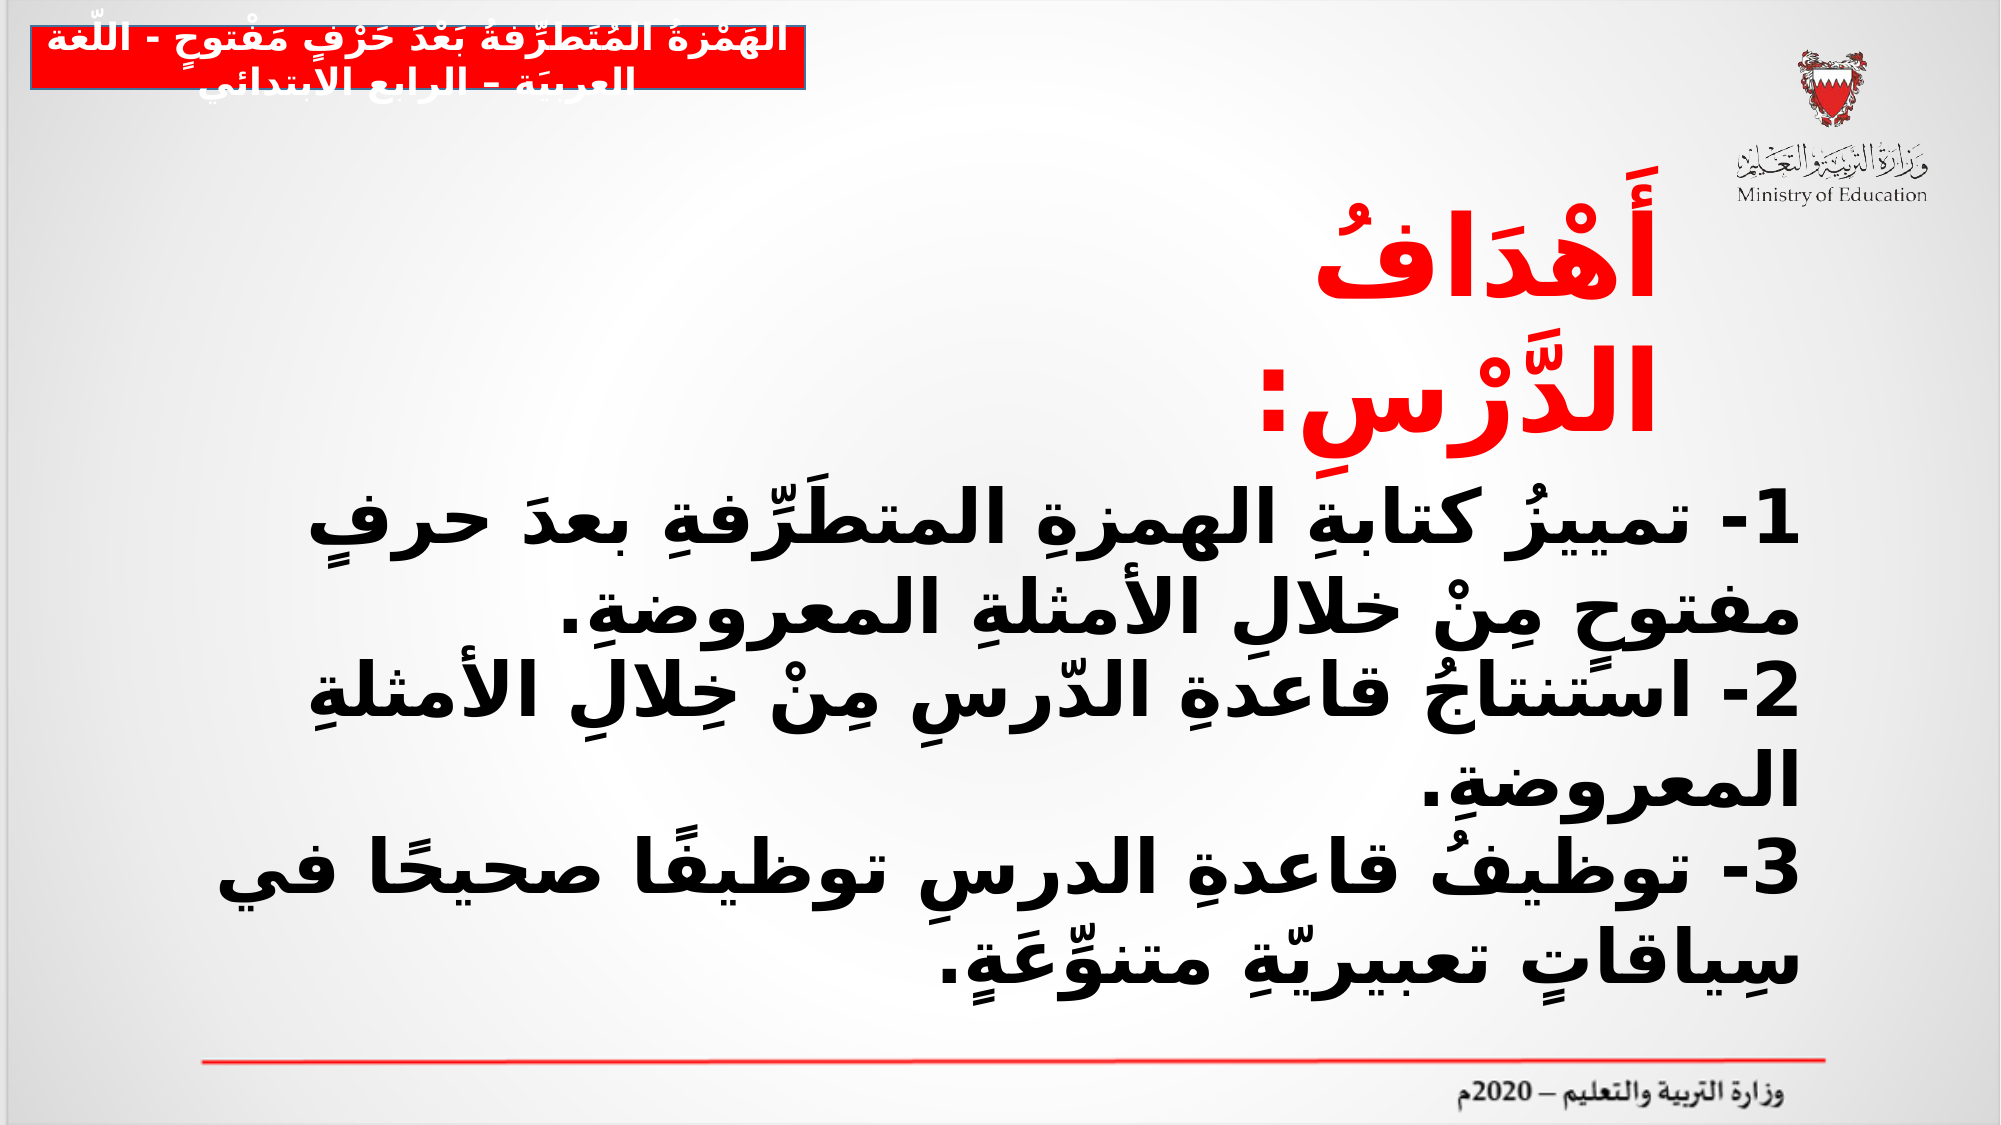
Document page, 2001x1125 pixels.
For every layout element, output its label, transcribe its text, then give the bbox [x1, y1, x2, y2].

picture [0, 0, 2001, 1125]
text_box 2- استنتاجُ قاعدةِ الدّرسِ مِنْ خِلالِ الأمثلةِ المعروضةِ. [285, 657, 1819, 810]
text_box أَهْدَافُ الدَّرْسِ: [1043, 176, 1678, 461]
text_box الهَمْزةُ المُتَطرِّفةُ بَعْدَ حَرْفٍ مَفْتوحٍ - اللّغة العربيَة – الرابع الابتدائي [30, 25, 806, 90]
text_box 3- توظيفُ قاعدةِ الدرسِ توظيفًا صحيحًا في سِياقاتٍ تعبيريّةِ متنوِّعَةٍ. [187, 810, 1819, 1006]
text_box 1- تمييزُ كتابةِ الهمزةِ المتطَرِّفةِ بعدَ حرفٍ مفتوحٍ مِنْ خلالِ الأمثلةِ المعروضةِ. [79, 461, 1819, 657]
